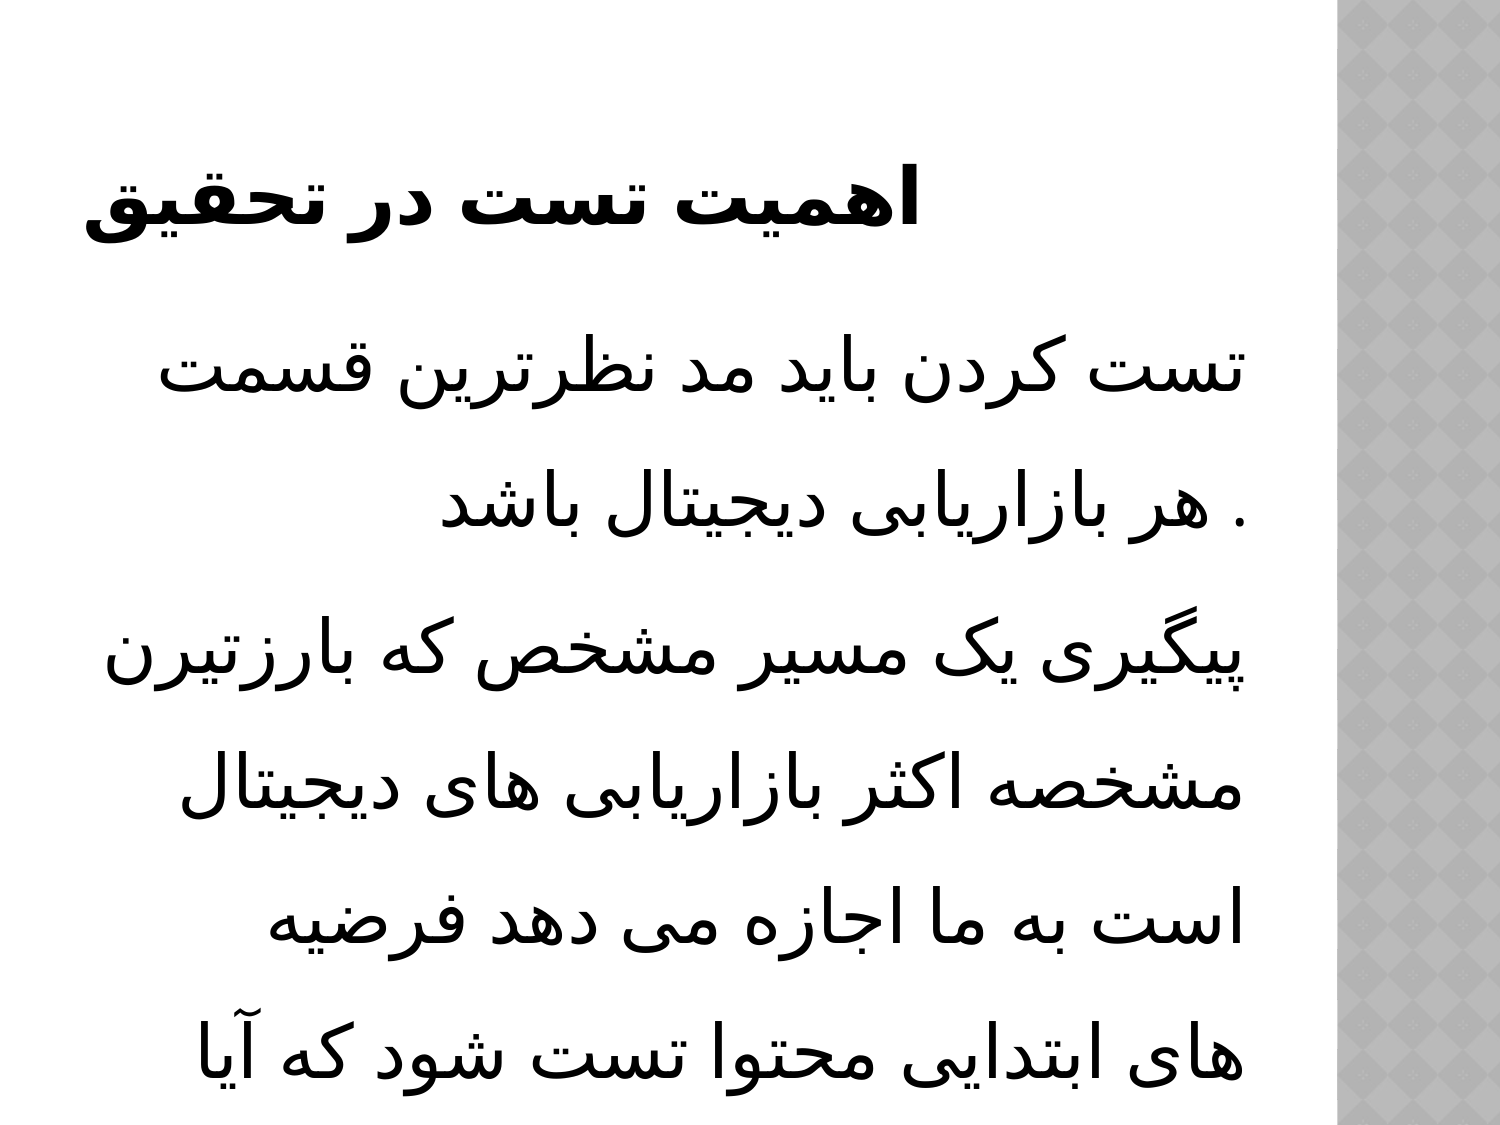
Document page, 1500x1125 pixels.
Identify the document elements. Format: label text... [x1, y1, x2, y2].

list تست کردن باید مد نظرترین قسمت هر بازاریابی دیجیتال باشد . پیگیری یک مسیر مشخص که بارزتیرن مشخصه اکثر بازاریابی های دیجیتال است به ما اجازه می دهد فرضیه های ابتدایی محتوا تست شود که آیا آنها ما را به اهداف می رساند یا خیر [75, 264, 1263, 1059]
title اهمیت تست در تحقیق [75, 52, 1263, 240]
